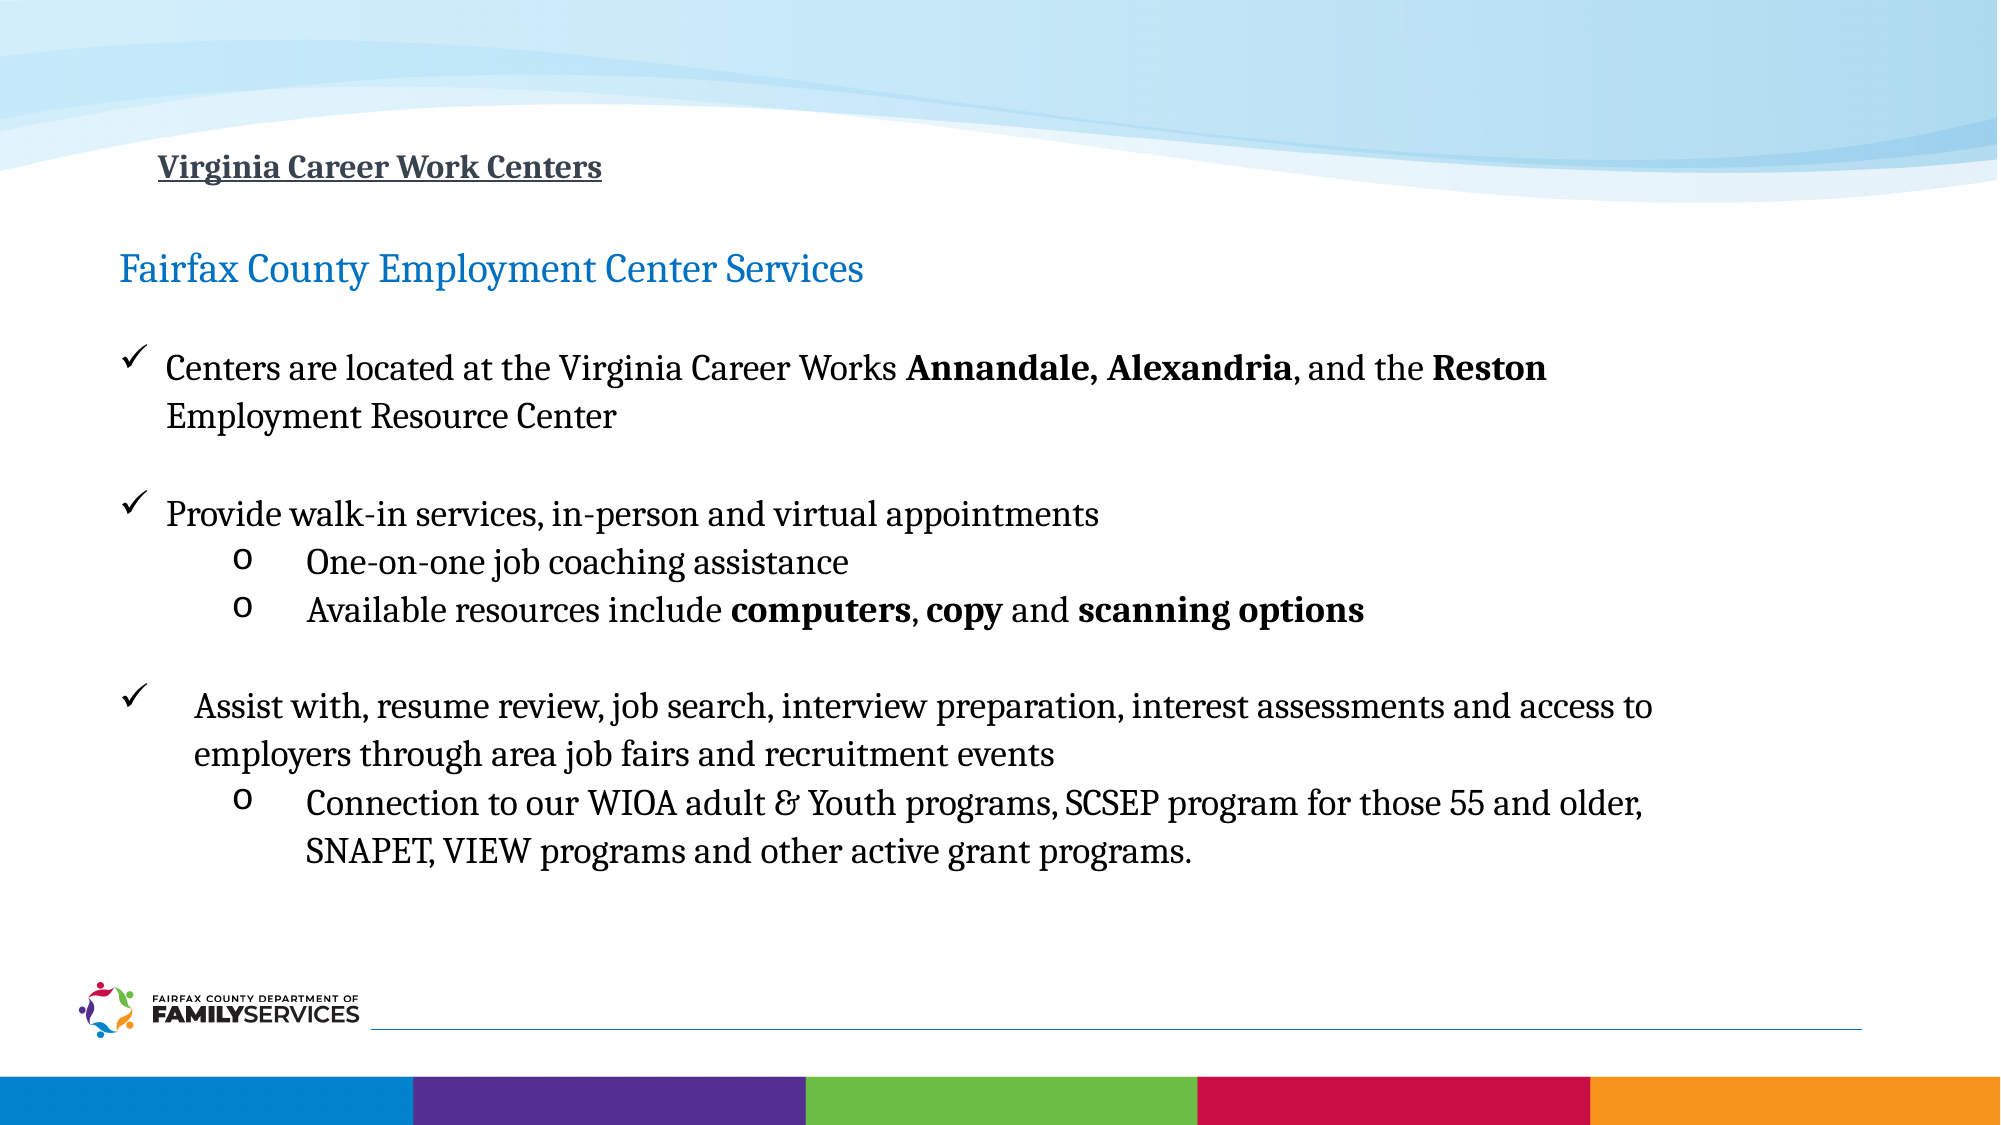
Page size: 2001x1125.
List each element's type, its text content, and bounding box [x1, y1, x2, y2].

title Virginia Career Work Centers [142, 141, 1129, 233]
picture [0, 0, 2001, 1125]
text_box Fairfax County Employment Center Services Centers are located at the Virginia Career Works Annandale, Alexandria, and the Reston Employment Resource Center Provide walk-in services, in-person and virtual appointments One-on-one job coaching assistance Available resources include computers, copy and scanning options Assist with, resume review, job search, interview preparation, interest assessments and access to employers through area job fairs and recruitment events Connection to our WIOA adult & Youth programs, SCSEP program for those 55 and older, SNAPET, VIEW programs and other active grant programs. [104, 233, 1703, 923]
